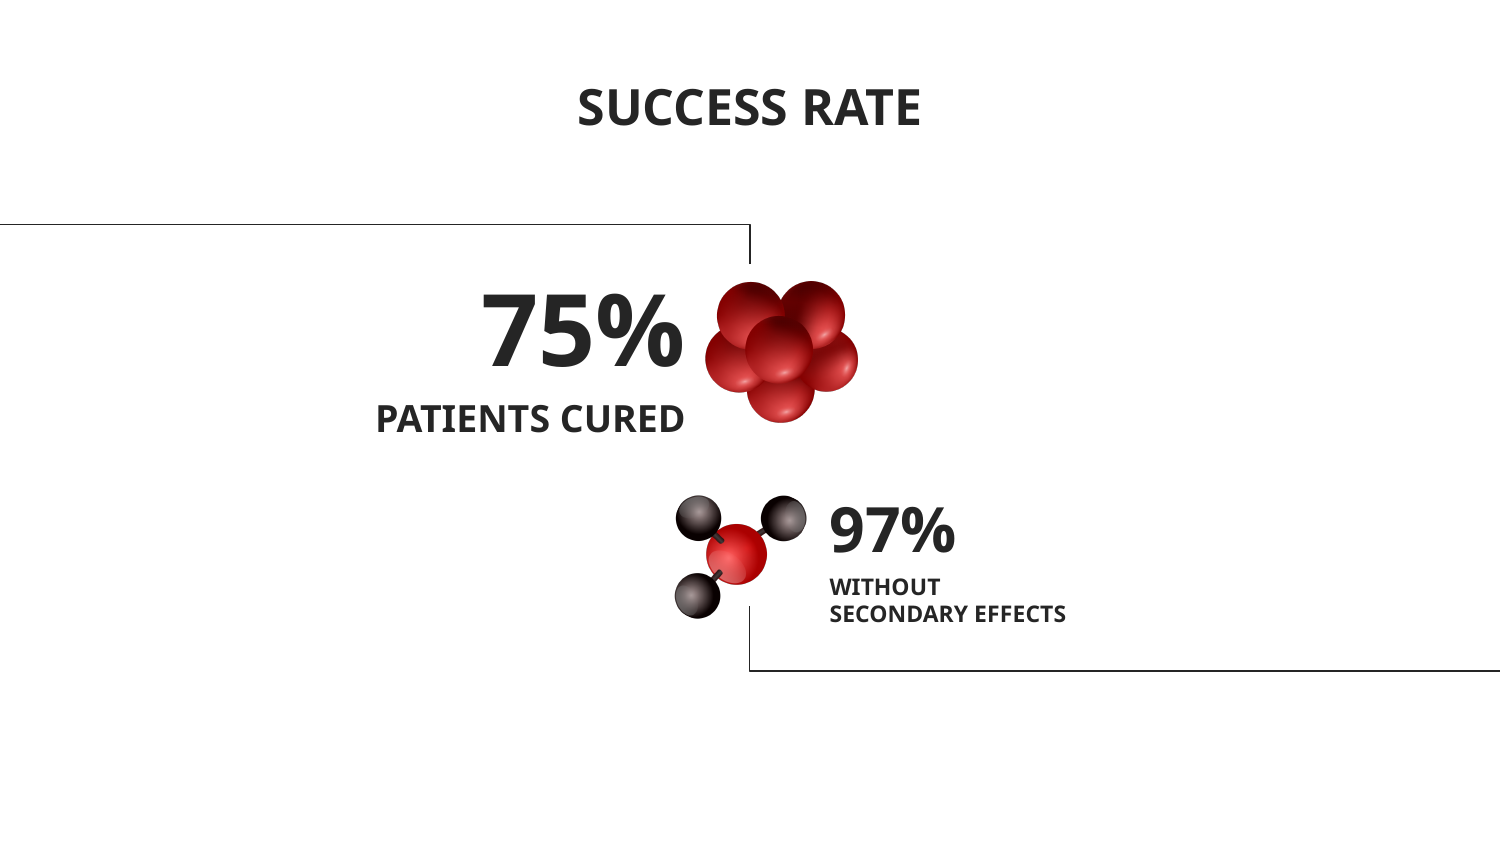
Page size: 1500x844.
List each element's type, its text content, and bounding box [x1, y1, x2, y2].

title SUCCESS RATE [357, 45, 1143, 151]
text_box [0, 224, 751, 265]
title PATIENTS CURED [193, 359, 701, 455]
title 97% [814, 479, 1103, 575]
picture [705, 281, 859, 423]
picture [637, 454, 813, 644]
title WITHOUT SECONDARY EFFECTS [814, 575, 1092, 635]
title 75% [413, 278, 701, 374]
text_box [749, 611, 1500, 671]
